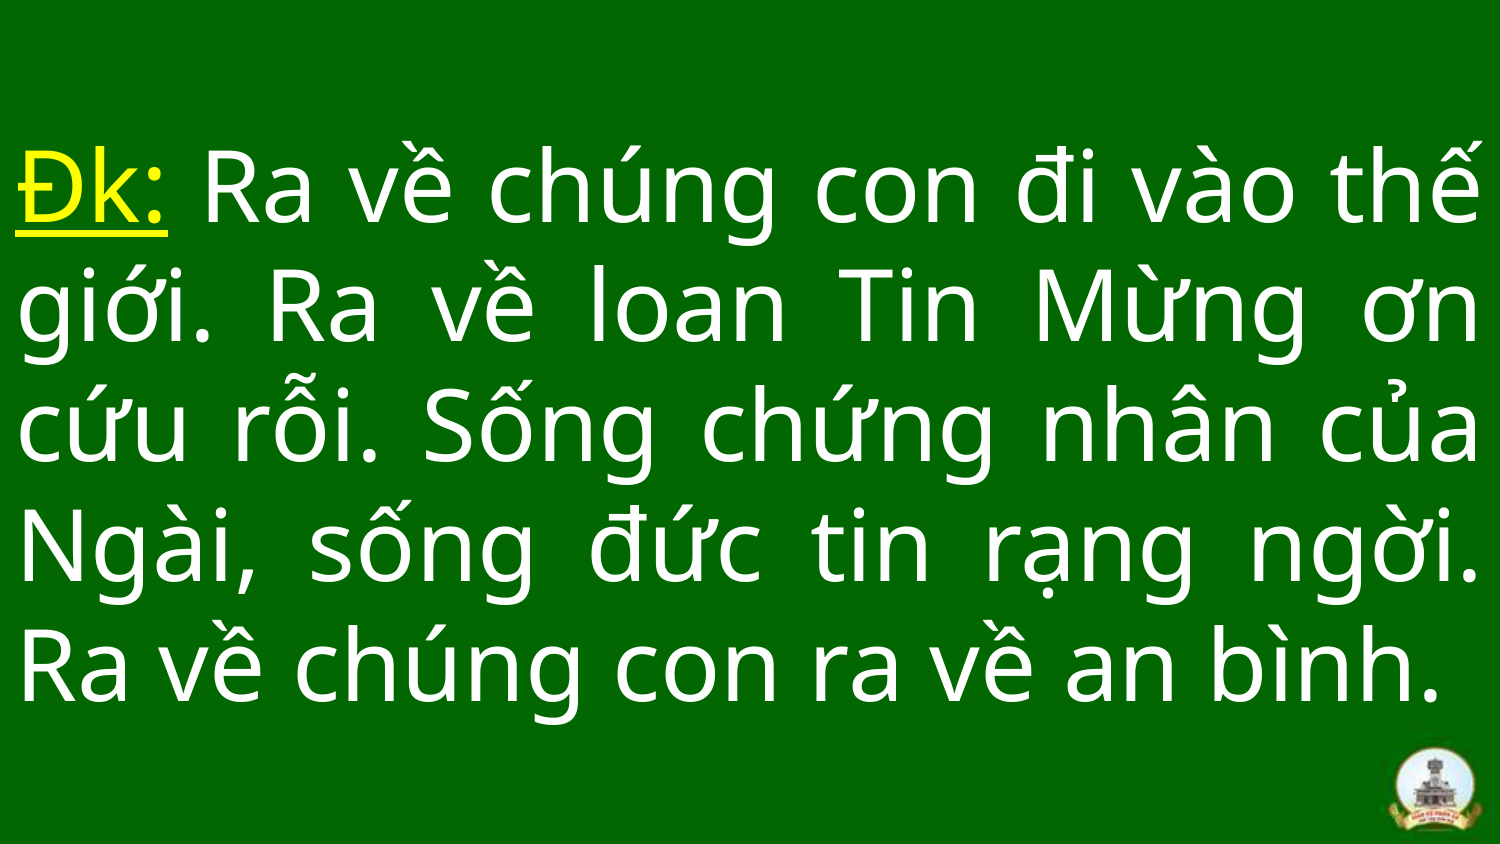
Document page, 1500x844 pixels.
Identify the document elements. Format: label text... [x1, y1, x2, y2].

title Đk: Ra về chúng con đi vào thế giới. Ra về loan Tin Mừng ơn cứu rỗi. Sống chứng nhân của Ngài, sống đức tin rạng ngời. Ra về chúng con ra về an bình. [0, 0, 1500, 844]
